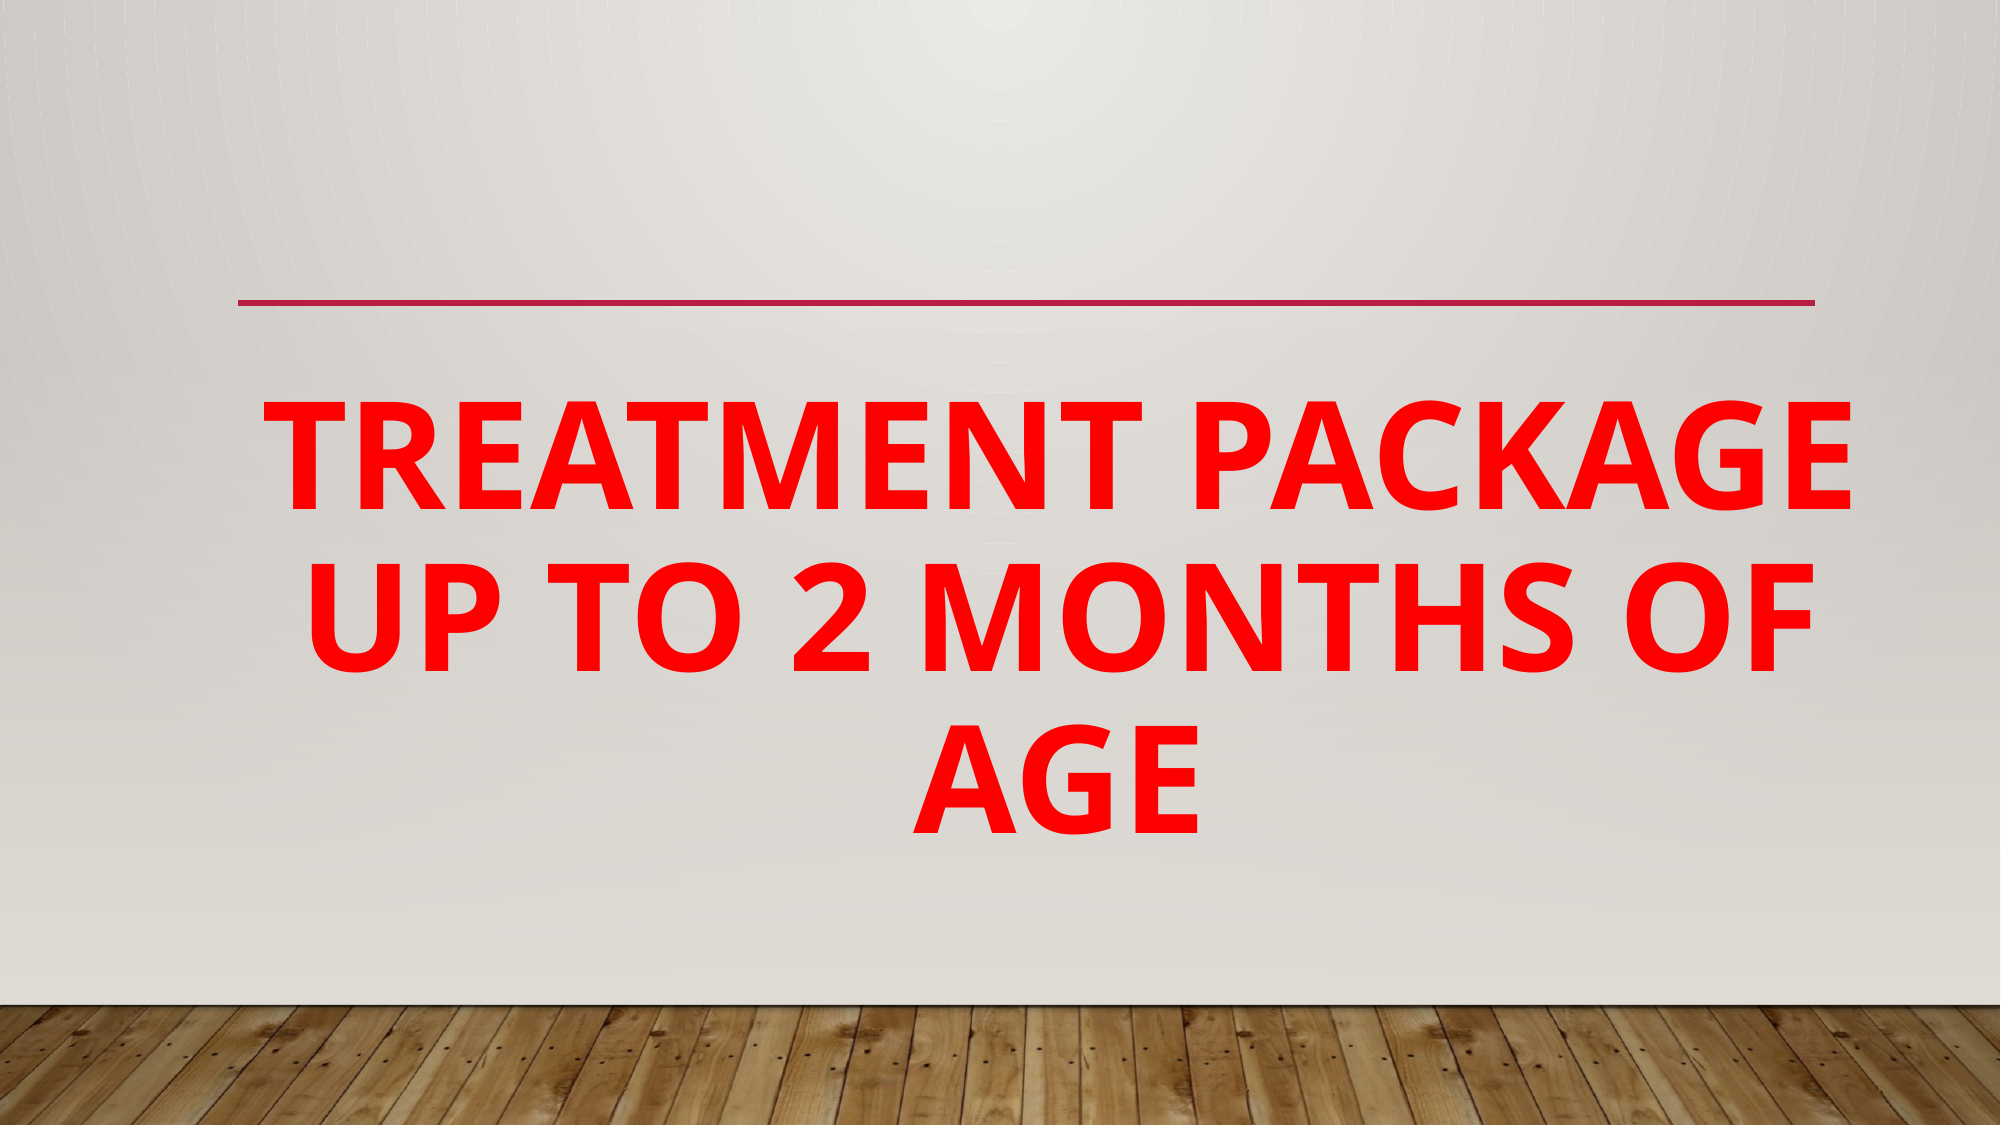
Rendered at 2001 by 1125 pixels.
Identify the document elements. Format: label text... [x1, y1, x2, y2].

picture [0, 1005, 2000, 1125]
title Treatment package up to 2 months of age [197, 372, 1923, 897]
